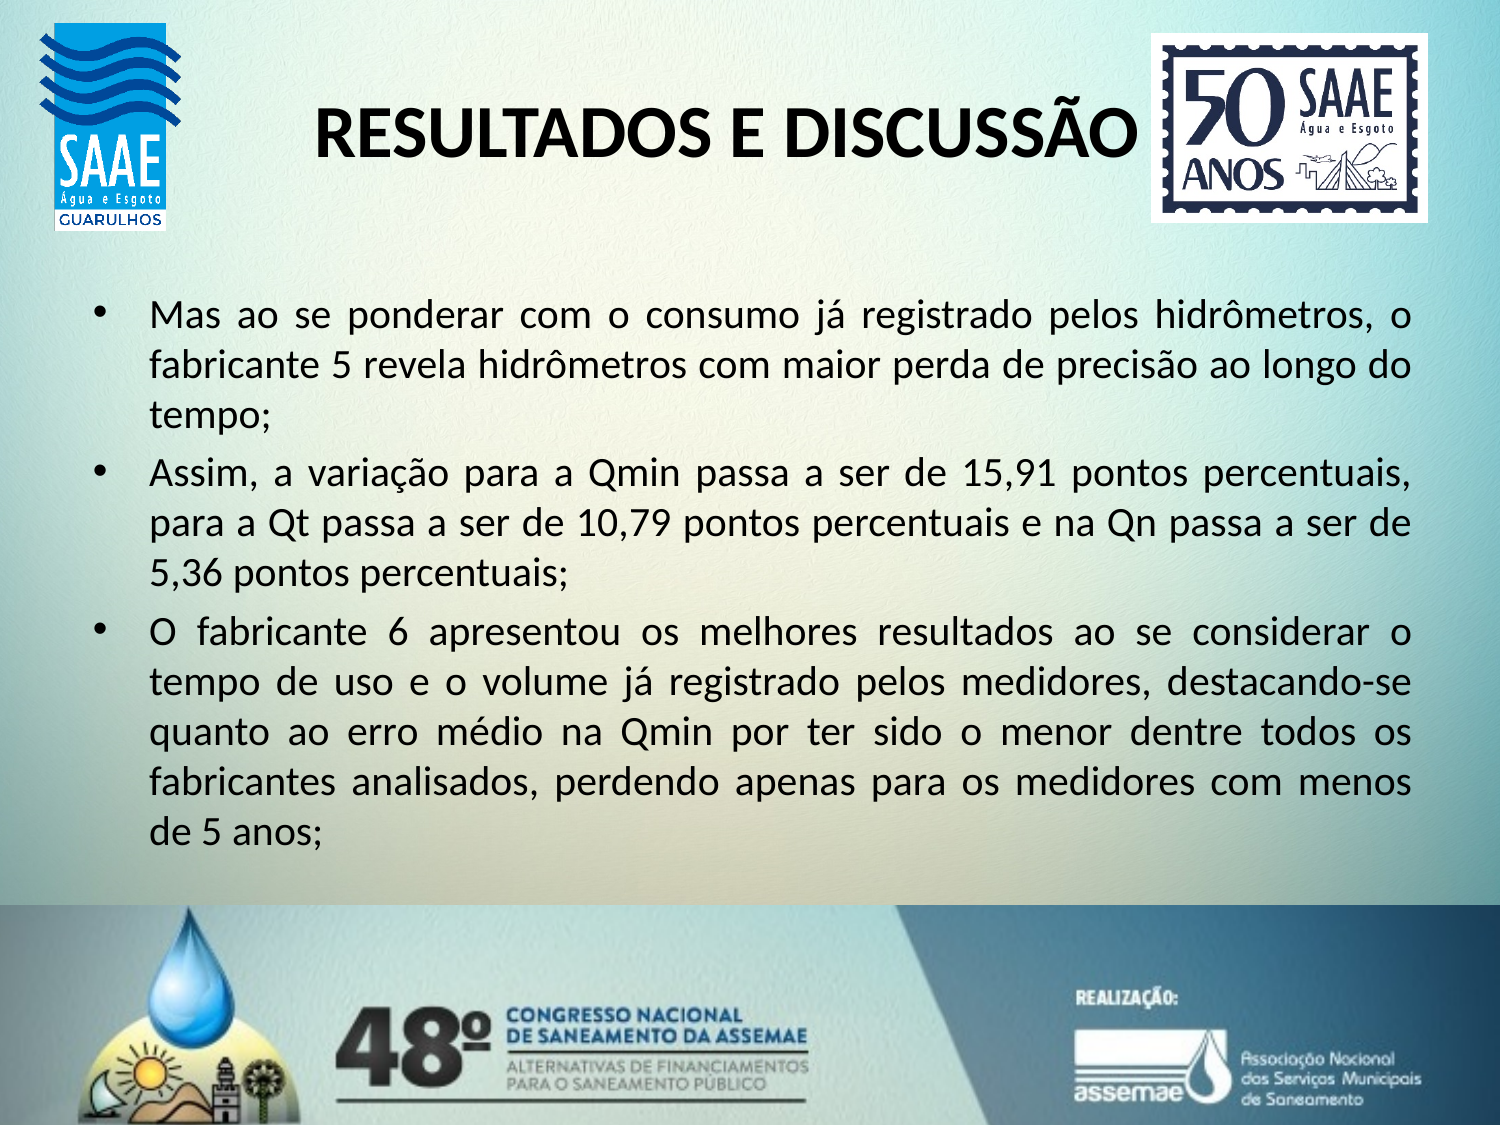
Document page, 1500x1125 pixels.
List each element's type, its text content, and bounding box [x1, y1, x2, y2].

picture [0, 0, 1500, 1125]
title RESULTADOS E DISCUSSÃO [206, 51, 1146, 204]
list Mas ao se ponderar com o consumo já registrado pelos hidrômetros, o fabricante 5 revela hidrômetros com maior perda de precisão ao longo do tempo; Assim, a variação para a Qmin passa a ser de 15,91 pontos percentuais, para a Qt passa a ser de 10,79 pontos percentuais e na Qn passa a ser de 5,36 pontos percentuais; O fabricante 6 apresentou os melhores resultados ao se considerar o tempo de uso e o volume já registrado pelos medidores, destacando-se quanto ao erro médio na Qmin por ter sido o menor dentre todos os fabricantes analisados, perdendo apenas para os medidores com menos de 5 anos; [77, 278, 1428, 976]
